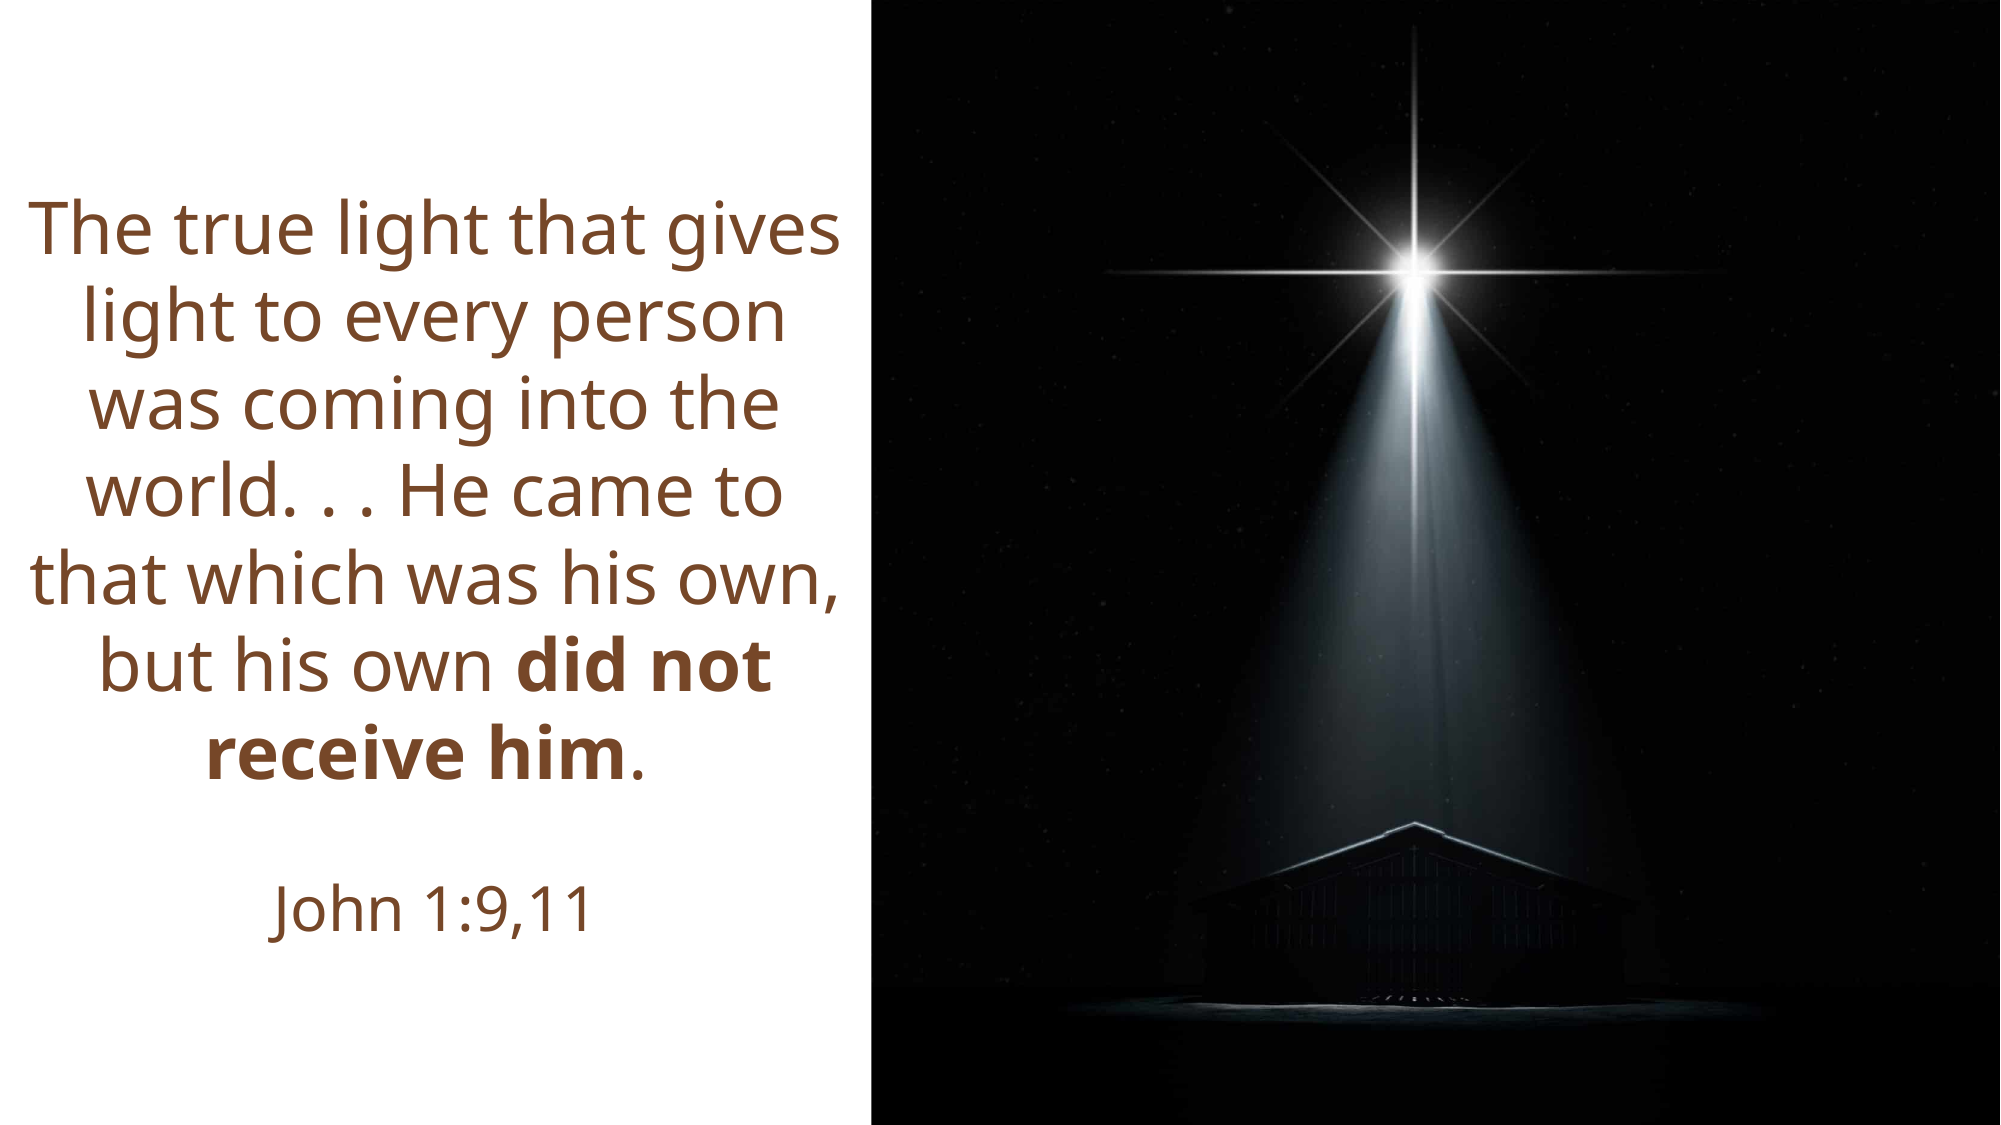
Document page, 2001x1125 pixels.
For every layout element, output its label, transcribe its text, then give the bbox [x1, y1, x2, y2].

picture [643, 0, 2000, 1125]
text_box The true light that gives light to every person was coming into the world. . . He came to that which was his own, but his own did not receive him. John 1:9,11 [0, 0, 643, 1125]
